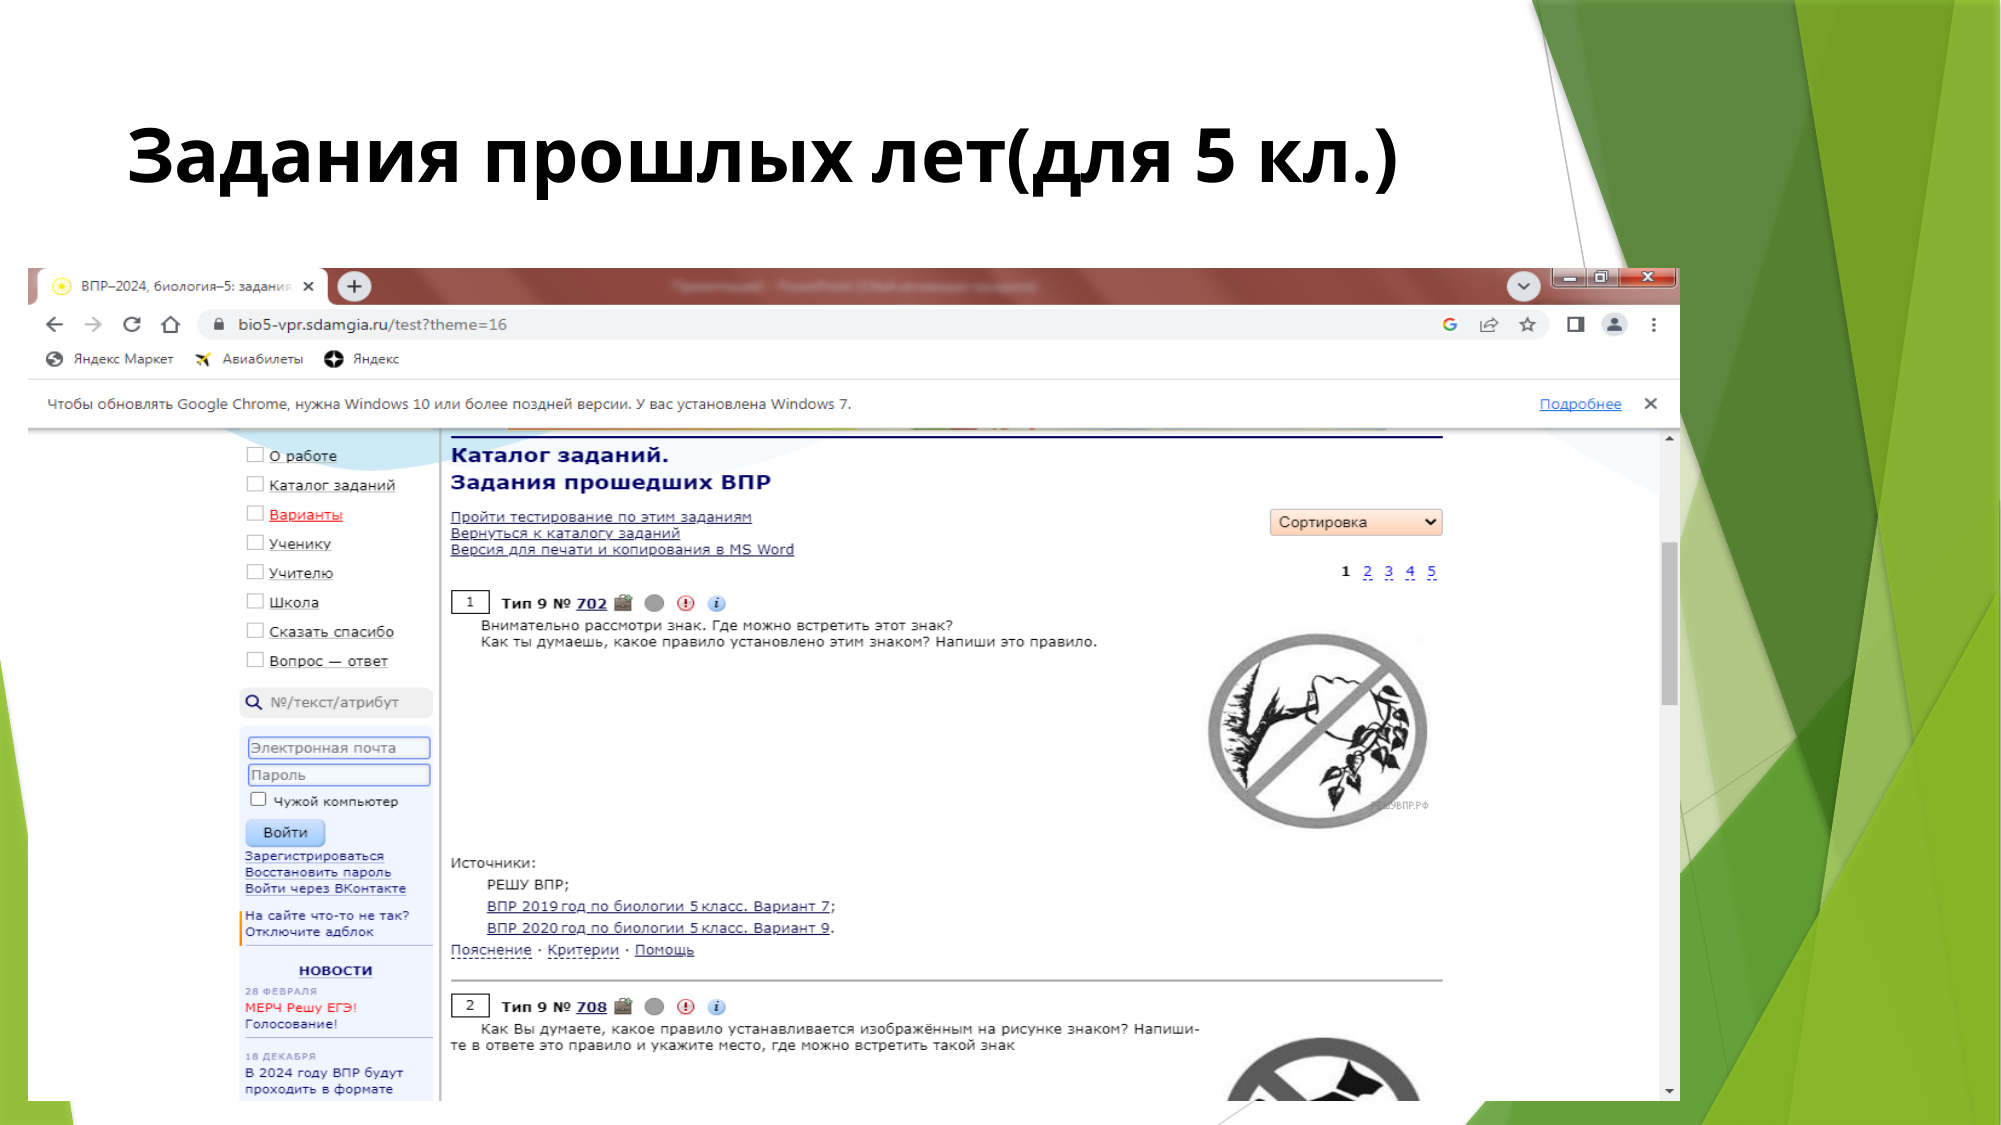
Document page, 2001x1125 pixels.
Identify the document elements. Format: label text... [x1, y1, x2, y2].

picture [28, 267, 1681, 1102]
title Задания прошлых лет(для 5 кл.) [111, 99, 1522, 267]
